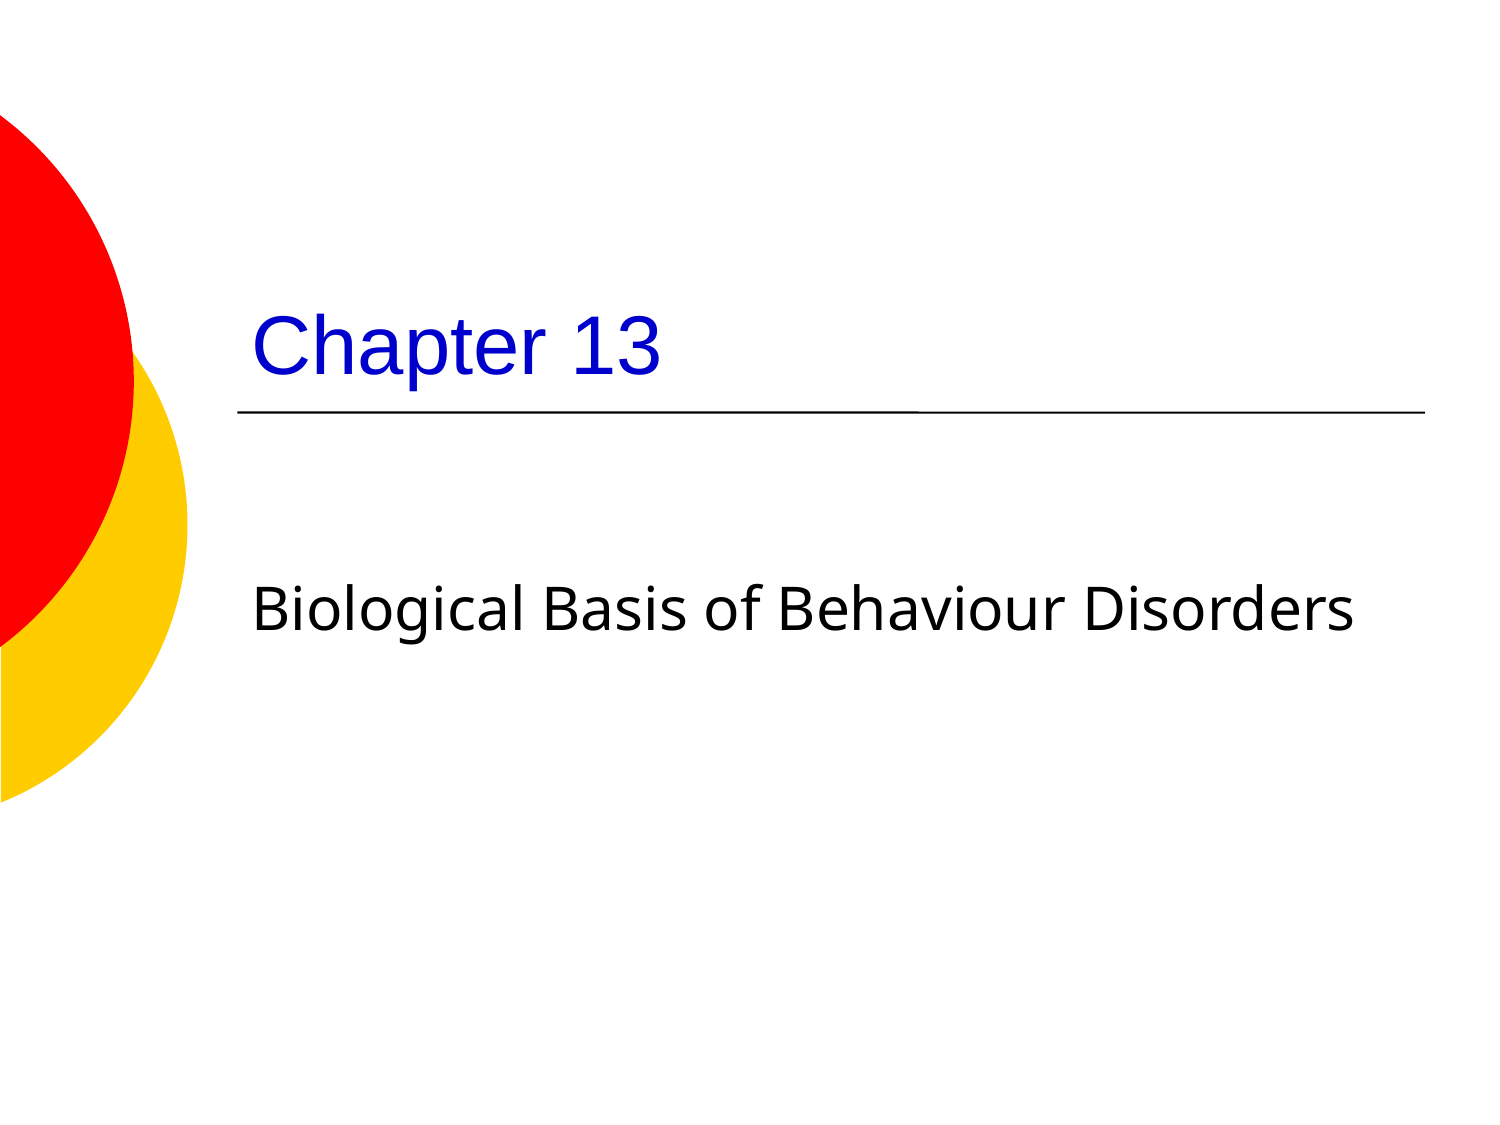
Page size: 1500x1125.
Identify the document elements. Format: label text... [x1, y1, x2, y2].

title Chapter 13 [236, 161, 1425, 399]
subtitle Biological Basis of Behaviour Disorders [236, 561, 1425, 850]
